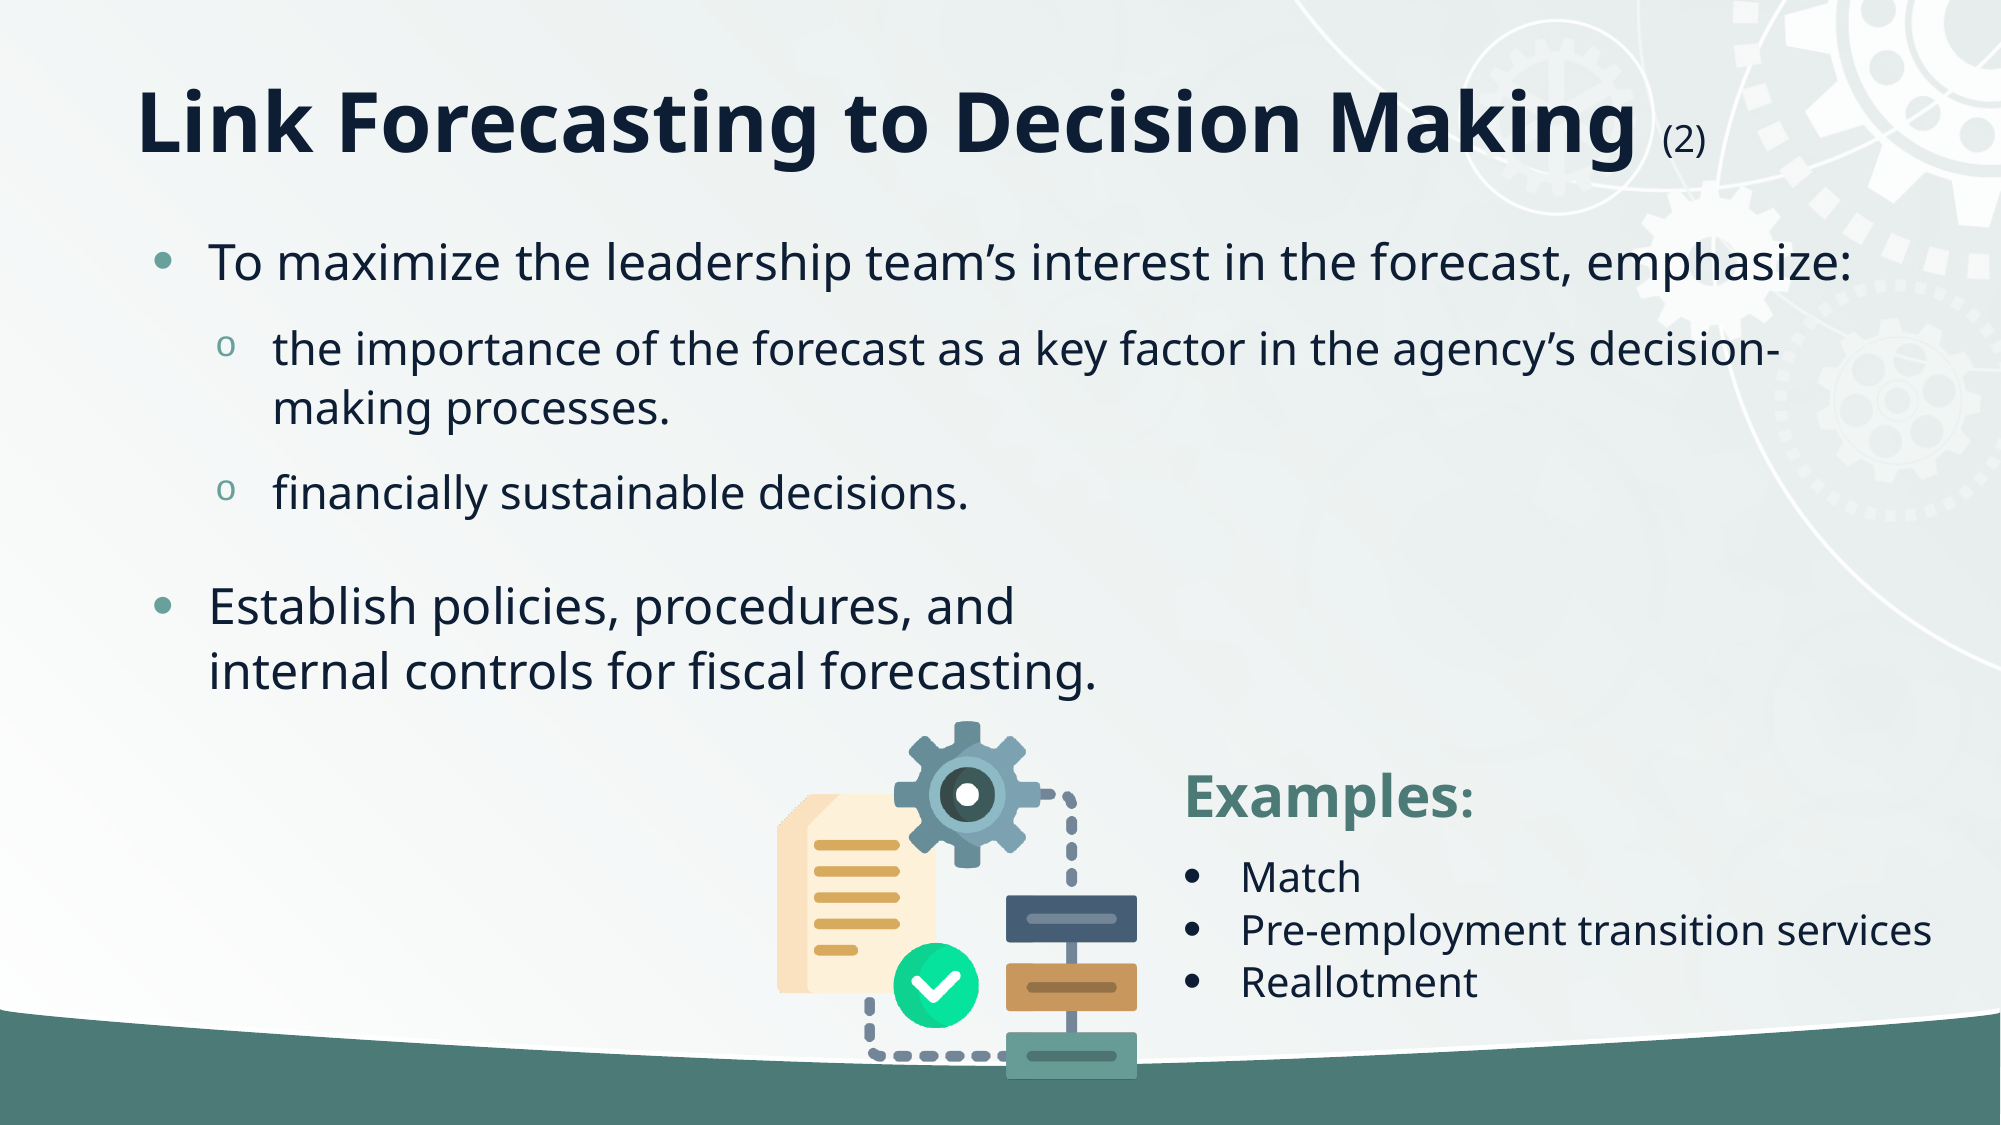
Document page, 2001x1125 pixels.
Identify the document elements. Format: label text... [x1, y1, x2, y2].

picture [777, 720, 1137, 1080]
text_box Examples: [1168, 751, 2000, 837]
text_box Establish policies, procedures, and internal controls for fiscal forecasting. [137, 562, 1137, 707]
text_box Match Pre-employment transition services Reallotment [1168, 841, 2000, 1090]
title Link Forecasting to Decision Making (2) [120, 60, 1885, 263]
list To maximize the leadership team’s interest in the forecast, emphasize: the importance of the forecast as a key factor in the agency’s decision-making processes. financially sustainable decisions. [137, 217, 1902, 594]
